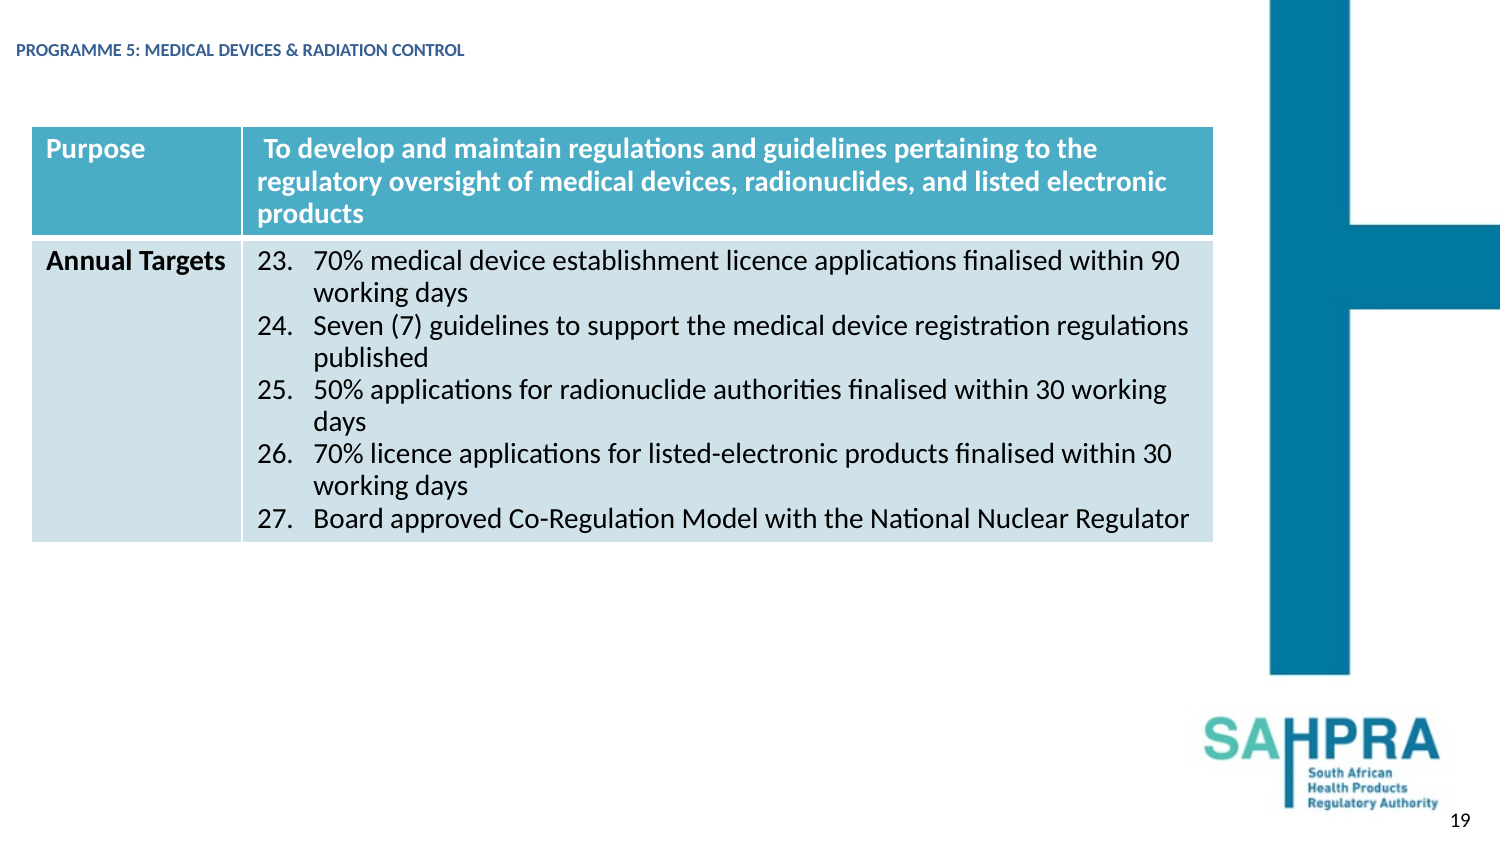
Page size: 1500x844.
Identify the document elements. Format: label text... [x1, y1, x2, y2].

table_cell 70% medical device establishment licence applications finalised within 90 working days Seven (7) guidelines to support the medical device registration regulations published 50% applications for radionuclide authorities finalised within 30 working days 70% licence applications for listed-electronic products finalised within 30 working days Board approved Co-Regulation Model with the National Nuclear Regulator [243, 241, 1213, 542]
table_header To develop and maintain regulations and guidelines pertaining to the regulatory oversight of medical devices, radionuclides, and listed electronic products [243, 127, 1213, 235]
text_box 19 [1435, 799, 1492, 844]
table_header Purpose [32, 127, 241, 235]
picture [0, 0, 1500, 844]
table_cell Annual Targets [32, 241, 241, 542]
picture [1349, 0, 1500, 226]
text_box PROGRAMME 5: MEDICAL DEVICES & RADIATION CONTROL [1, 8, 1185, 109]
